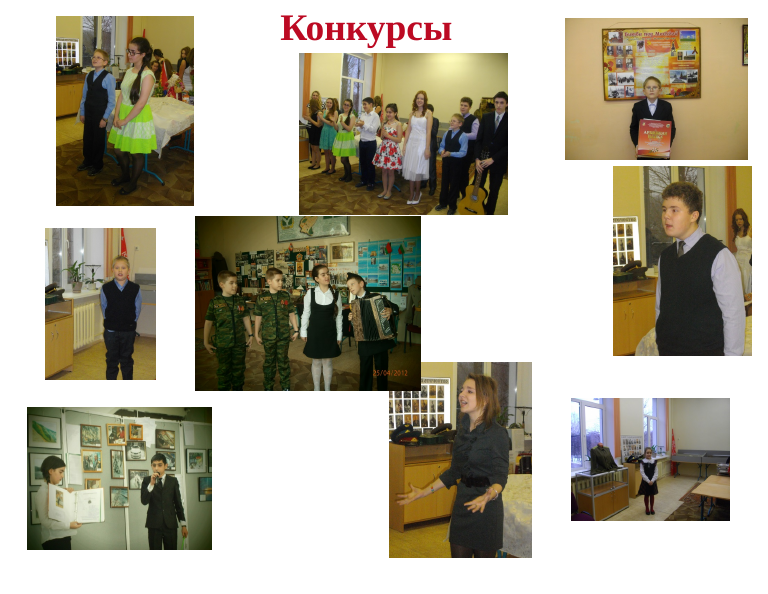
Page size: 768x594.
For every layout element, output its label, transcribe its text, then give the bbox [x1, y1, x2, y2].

text_box Конкурсы [20, 0, 712, 97]
picture [45, 227, 156, 380]
picture [613, 166, 752, 357]
picture [27, 407, 212, 551]
picture [565, 18, 748, 160]
picture [195, 53, 532, 558]
picture [56, 16, 195, 206]
picture [570, 398, 730, 522]
